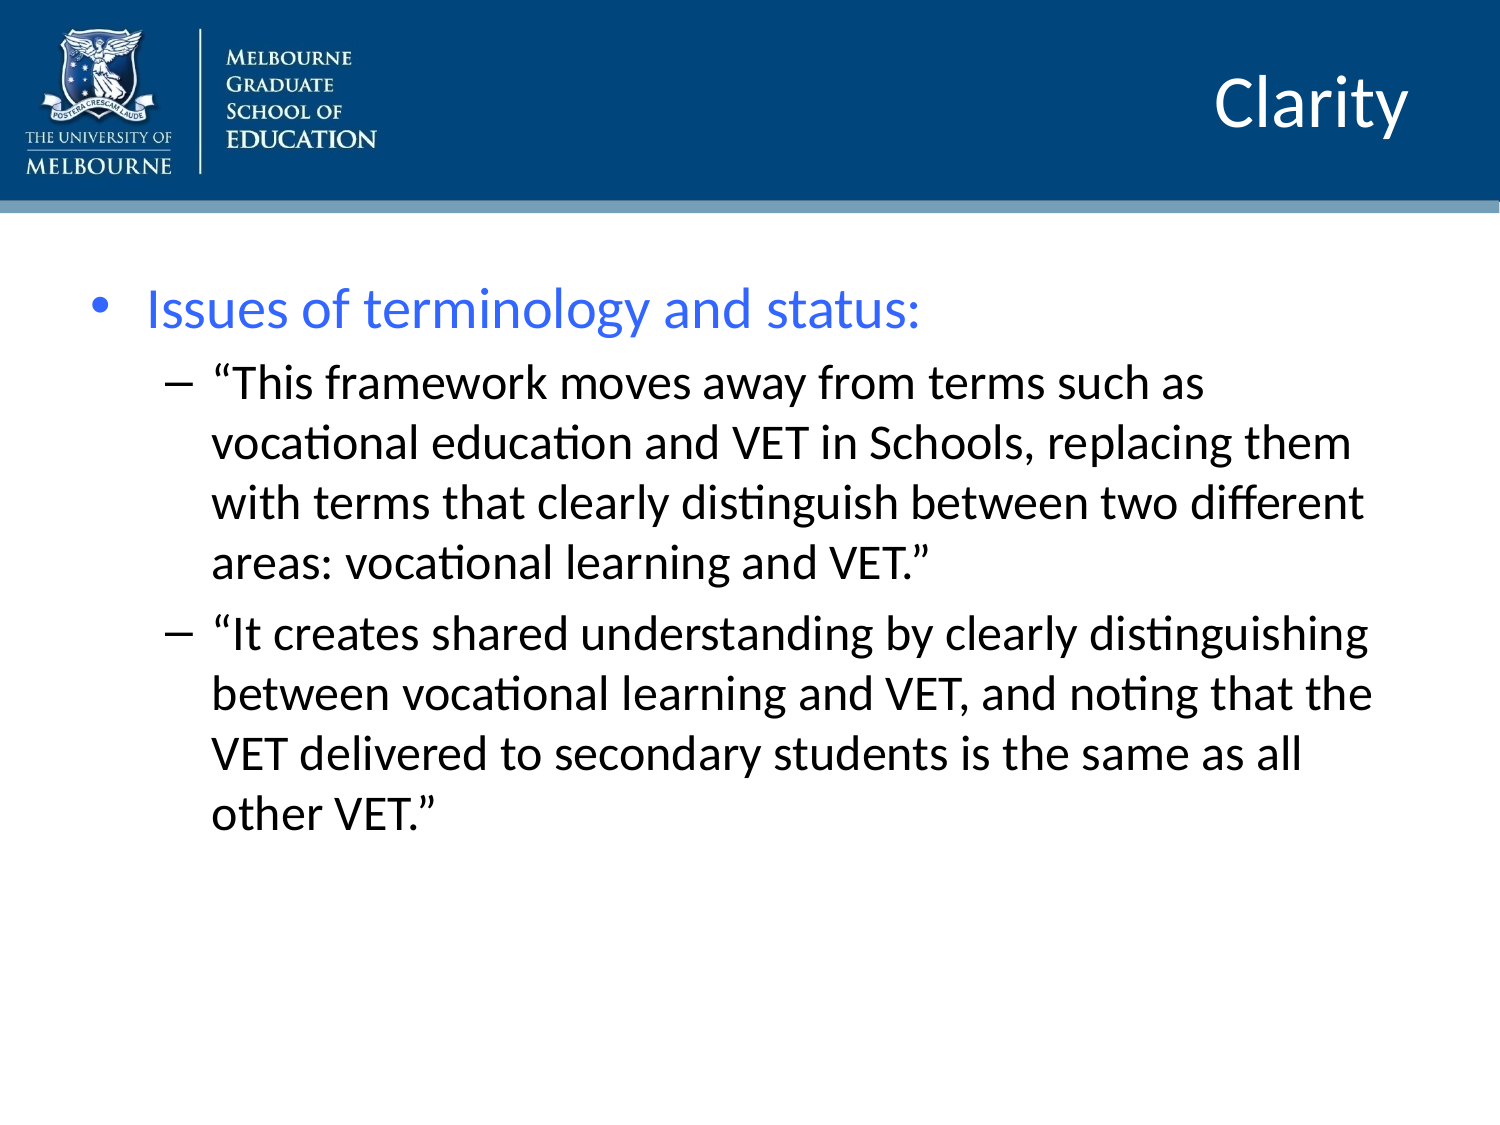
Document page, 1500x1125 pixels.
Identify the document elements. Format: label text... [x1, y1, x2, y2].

picture [0, 0, 1500, 200]
title Clarity [75, 45, 1425, 233]
list Issues of terminology and status: “This framework moves away from terms such as vocational education and VET in Schools, replacing them with terms that clearly distinguish between two different areas: vocational learning and VET.” “It creates shared understanding by clearly distinguishing between vocational learning and VET, and noting that the VET delivered to secondary students is the same as all other VET.” [74, 262, 1426, 1006]
